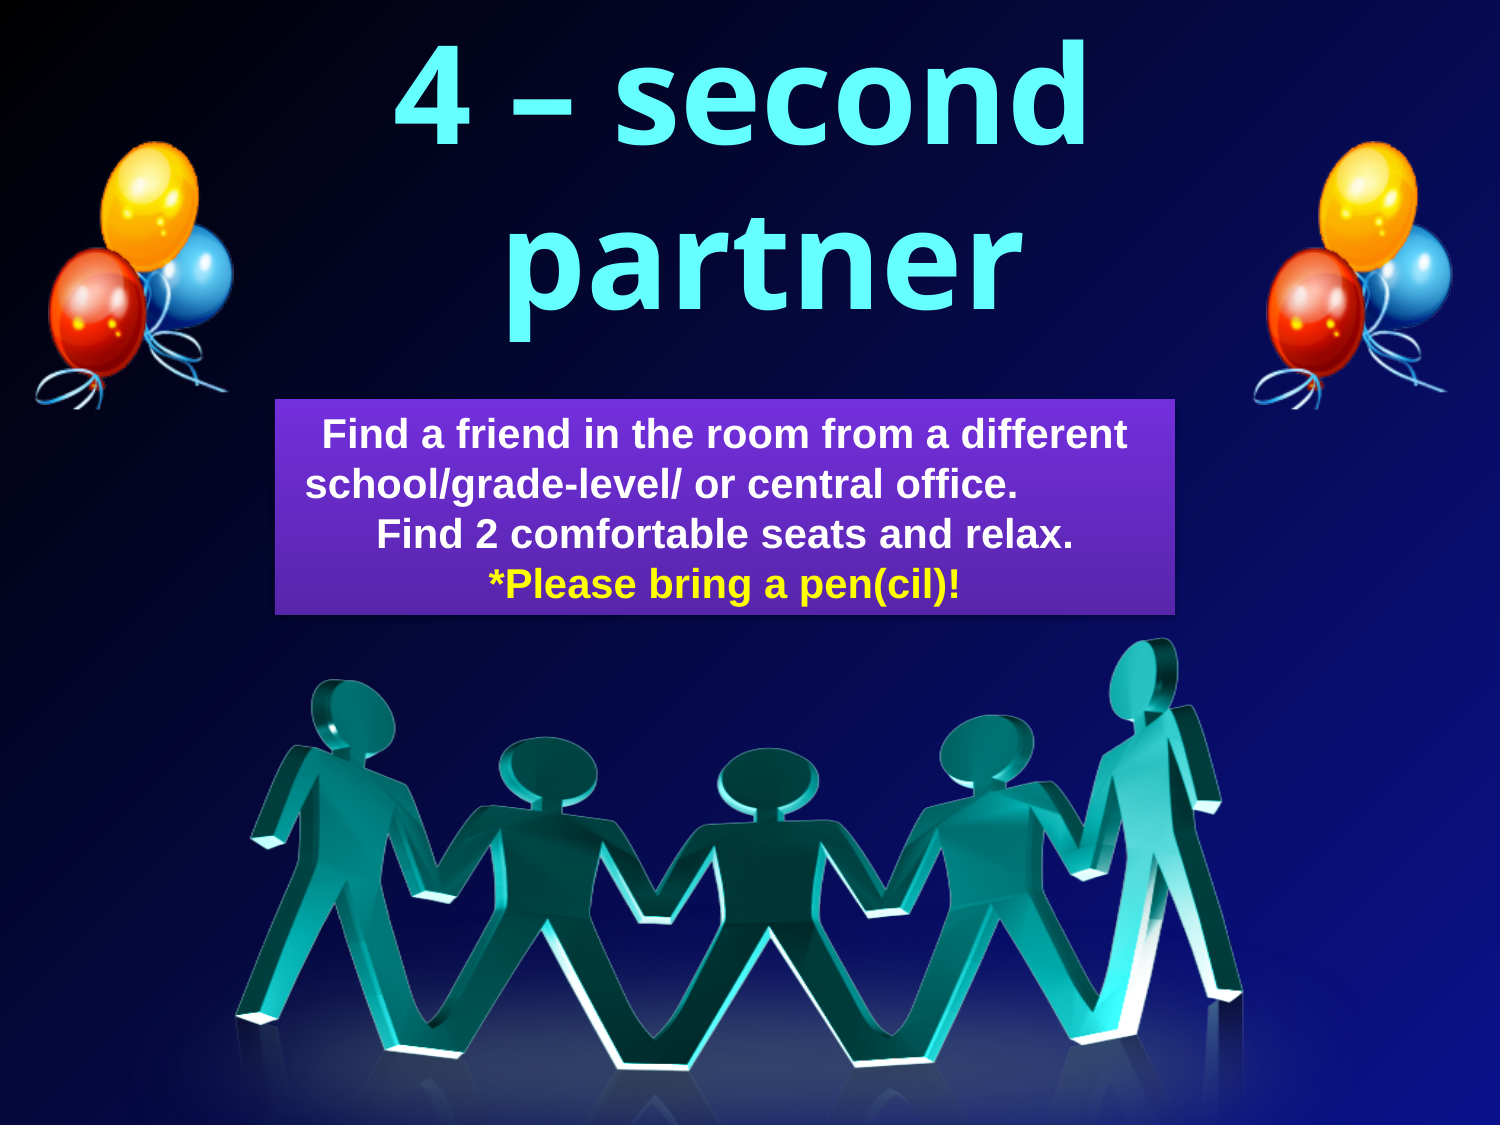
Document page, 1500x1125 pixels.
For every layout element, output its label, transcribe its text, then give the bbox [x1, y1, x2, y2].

picture [0, 137, 282, 419]
text_box Find a friend in the room from a different school/grade-level/ or central office. Find 2 comfortable seats and relax. *Please bring a pen(cil)! [274, 399, 1175, 615]
picture [112, 637, 1356, 1125]
picture [1218, 137, 1500, 419]
text_box 4 – second partner [379, 0, 1147, 345]
